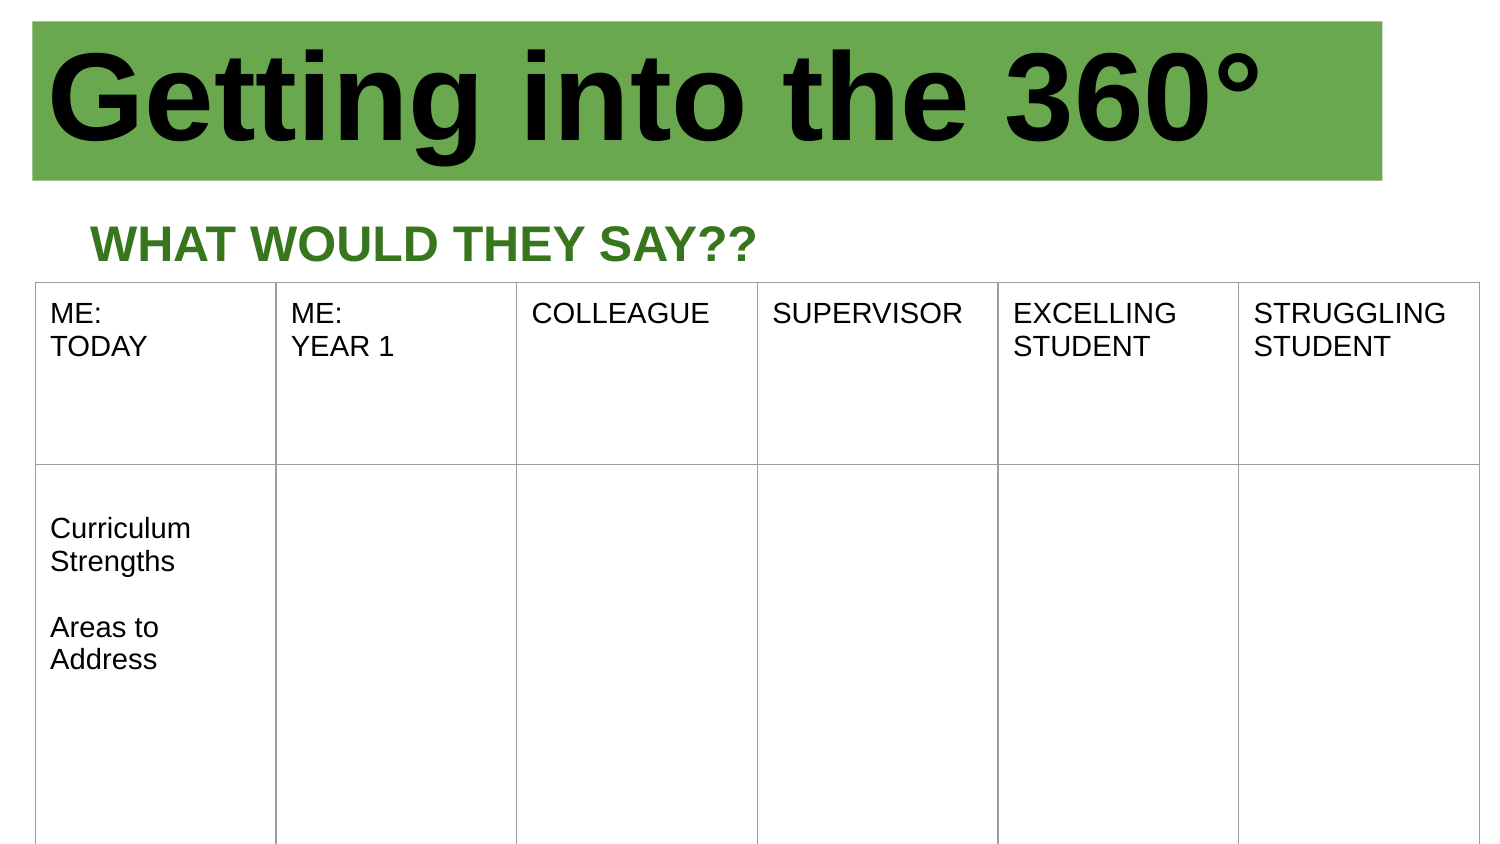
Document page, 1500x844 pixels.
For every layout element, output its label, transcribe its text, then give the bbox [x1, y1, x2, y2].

title Getting into the 360° [32, 21, 1383, 181]
table_header COLLEAGUE [517, 283, 757, 464]
list WHAT WOULD THEY SAY?? [75, 196, 1425, 282]
table_cell [758, 465, 997, 844]
table_cell [517, 465, 757, 844]
table_header STRUGGLING STUDENT [1239, 283, 1479, 464]
table_cell [1239, 465, 1479, 844]
table_cell [277, 465, 516, 844]
table_header SUPERVISOR [758, 283, 997, 464]
table_header ME: TODAY [36, 283, 275, 464]
table_header ME: YEAR 1 [277, 283, 516, 464]
table_cell [999, 465, 1238, 844]
table_cell Curriculum Strengths Areas to Address [36, 465, 275, 844]
table_header EXCELLING STUDENT [999, 283, 1238, 464]
